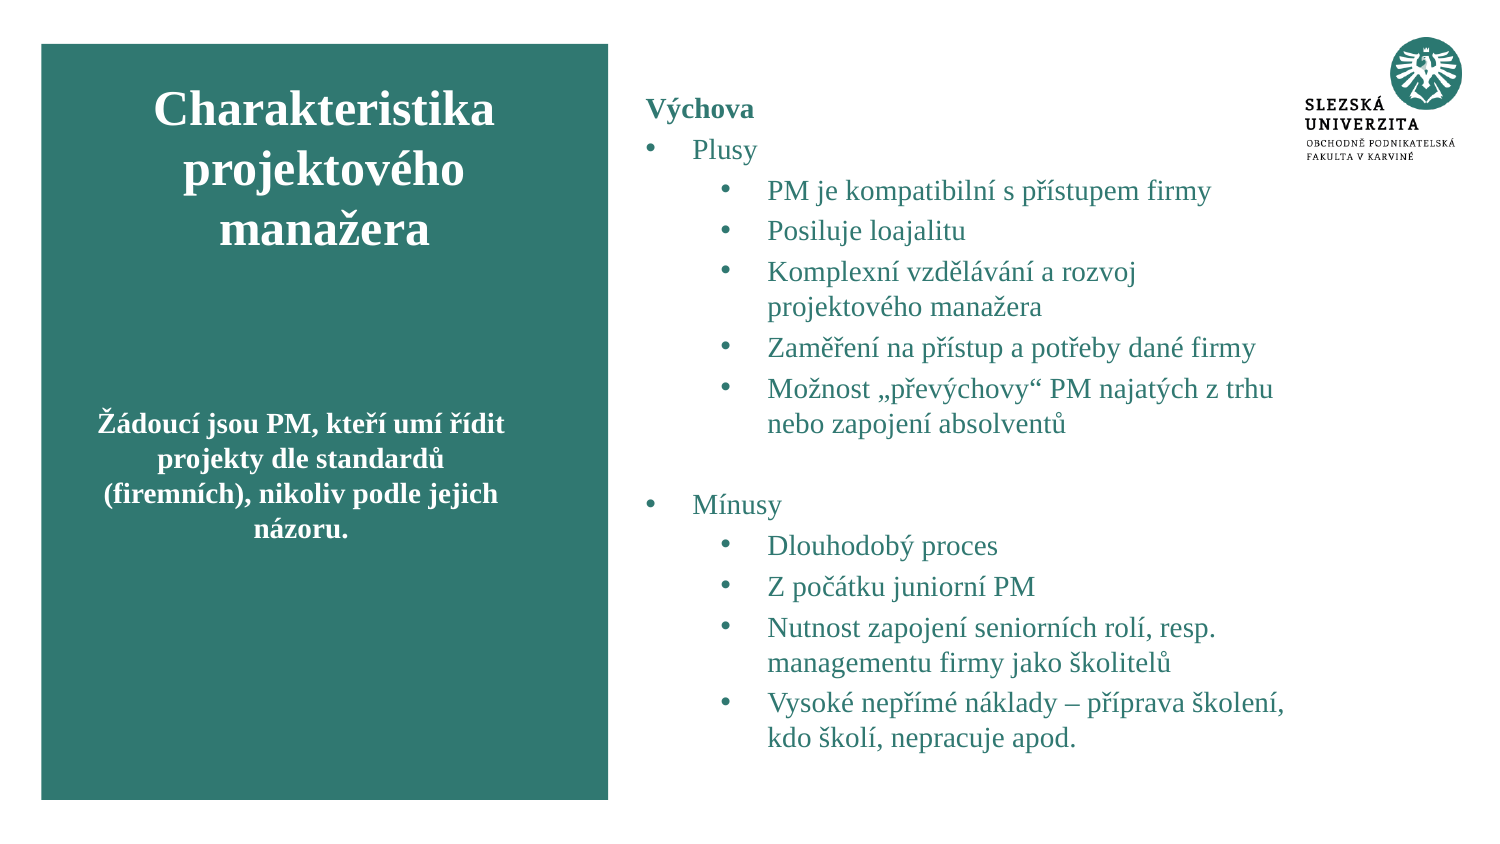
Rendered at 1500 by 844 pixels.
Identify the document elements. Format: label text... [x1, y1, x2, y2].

text_box Charakteristika projektového manažera [63, 67, 586, 340]
text_box [39, 42, 610, 802]
picture [1304, 36, 1463, 160]
text_box Výchova Plusy PM je kompatibilní s přístupem firmy Posiluje loajalitu Komplexní vzdělávání a rozvoj projektového manažera Zaměření na přístup a potřeby dané firmy Možnost „převýchovy“ PM najatých z trhu nebo zapojení absolventů Mínusy Dlouhodobý proces Z počátku juniorní PM Nutnost zapojení seniorních rolí, resp. managementu firmy jako školitelů Vysoké nepřímé náklady – příprava školení, kdo školí, nepracuje apod. [630, 0, 1304, 756]
text_box Žádoucí jsou PM, kteří umí řídit projekty dle standardů (firemních), nikoliv podle jejich názoru. [64, 340, 538, 753]
